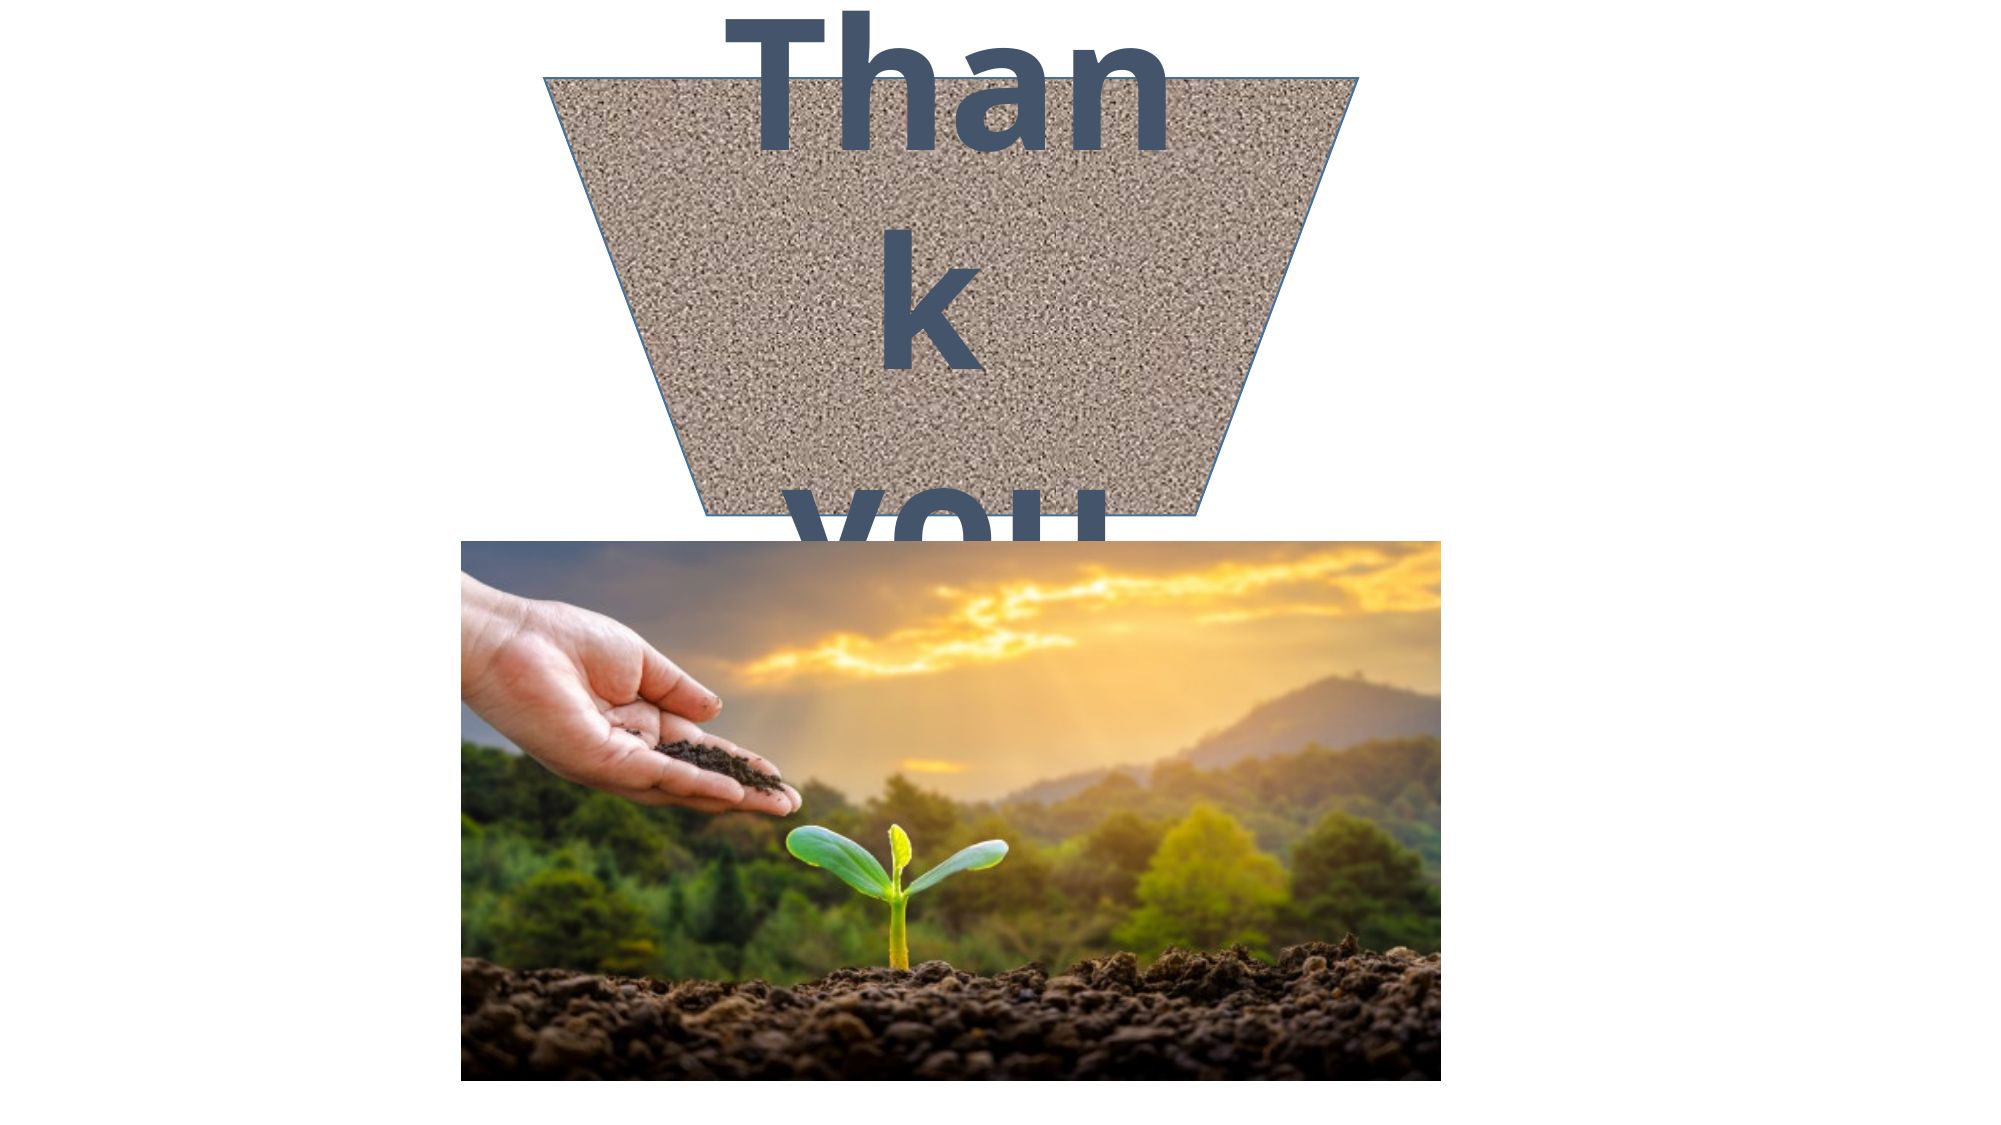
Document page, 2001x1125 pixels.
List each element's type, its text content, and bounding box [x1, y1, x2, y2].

text_box Thank you [542, 77, 1360, 517]
picture [461, 541, 1441, 1081]
